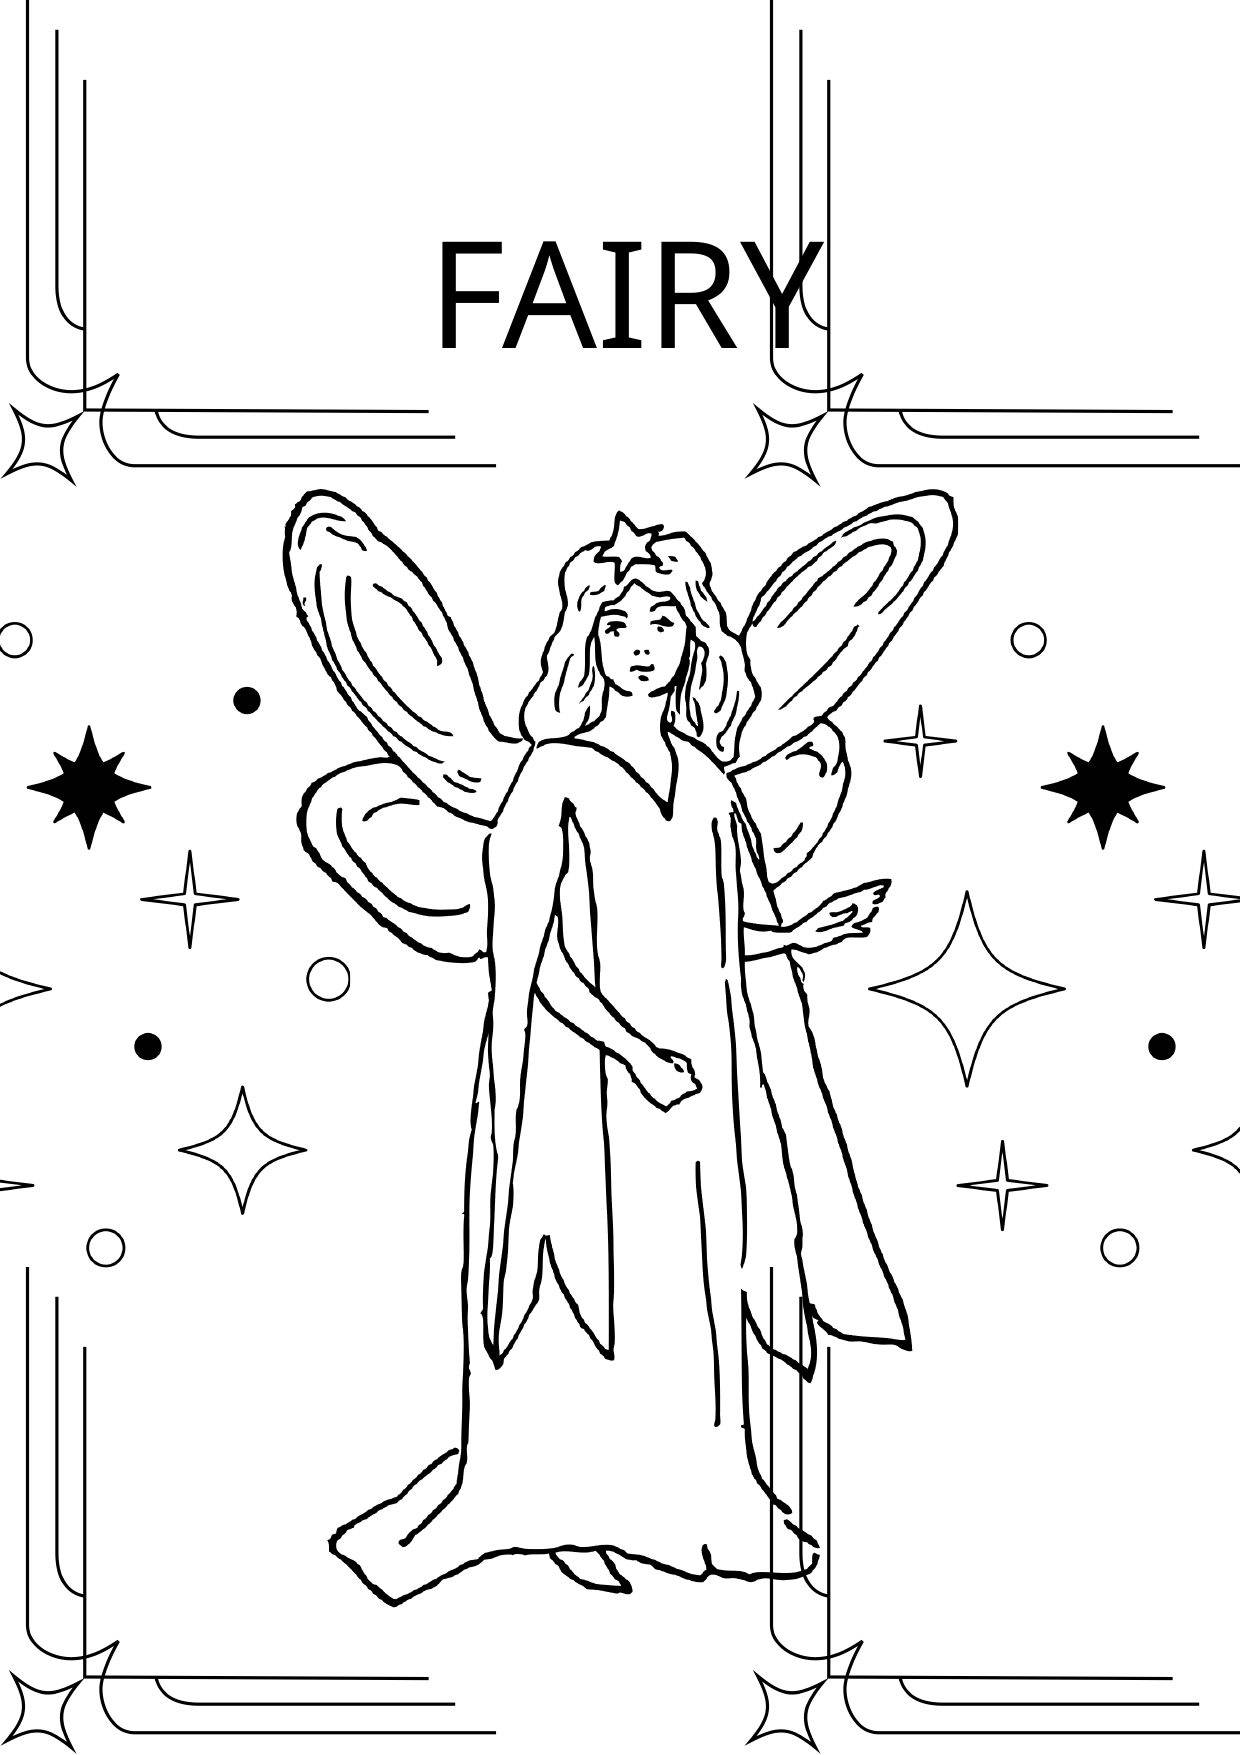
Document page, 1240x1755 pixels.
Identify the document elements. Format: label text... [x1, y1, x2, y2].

text_box [0, 621, 351, 1268]
text_box [281, 486, 959, 1610]
text_box [743, 1268, 1240, 1754]
text_box [744, 0, 1240, 487]
text_box FAIRY [136, 152, 1117, 379]
text_box [0, 0, 497, 487]
text_box [0, 1268, 497, 1754]
text_box [959, 621, 1240, 1268]
